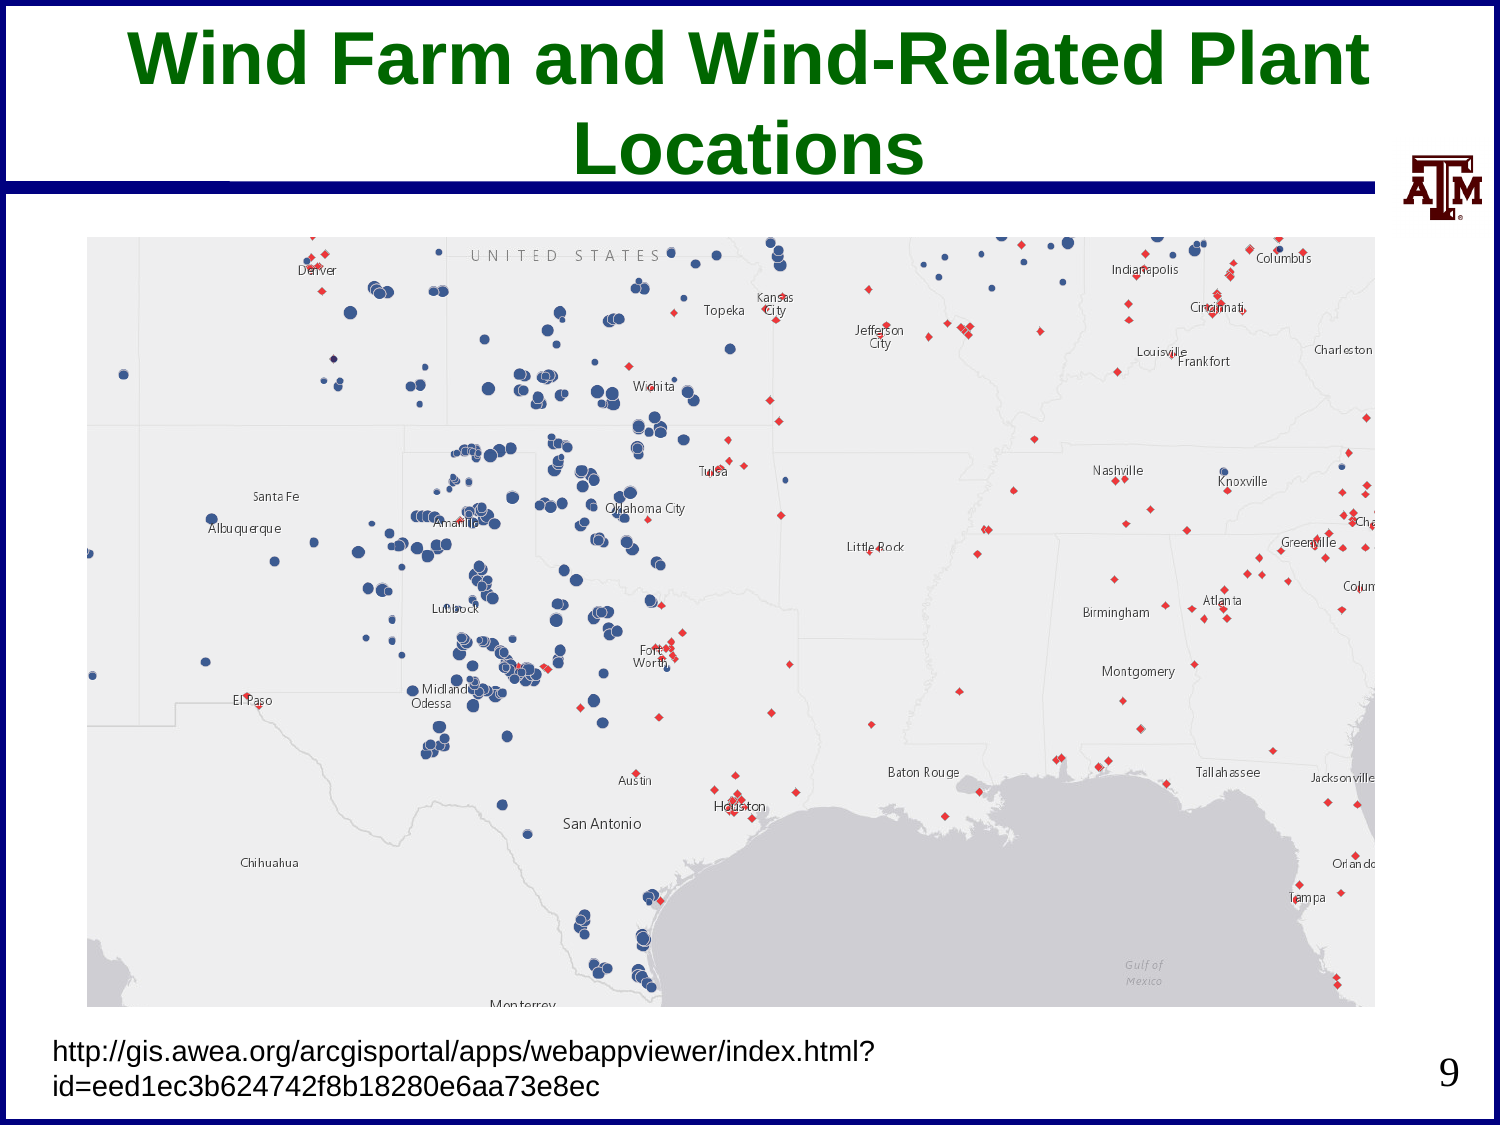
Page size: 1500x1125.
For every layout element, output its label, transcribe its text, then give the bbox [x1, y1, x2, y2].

text_box 9 [1162, 1037, 1475, 1113]
picture [87, 237, 1376, 1007]
picture [1392, 137, 1493, 238]
text_box http://gis.awea.org/arcgisportal/apps/webappviewer/index.html?id=eed1ec3b624742f8b18280e6aa73e8ec [37, 1024, 1325, 1110]
title Wind Farm and Wind-Related Plant Locations [112, 37, 1388, 163]
